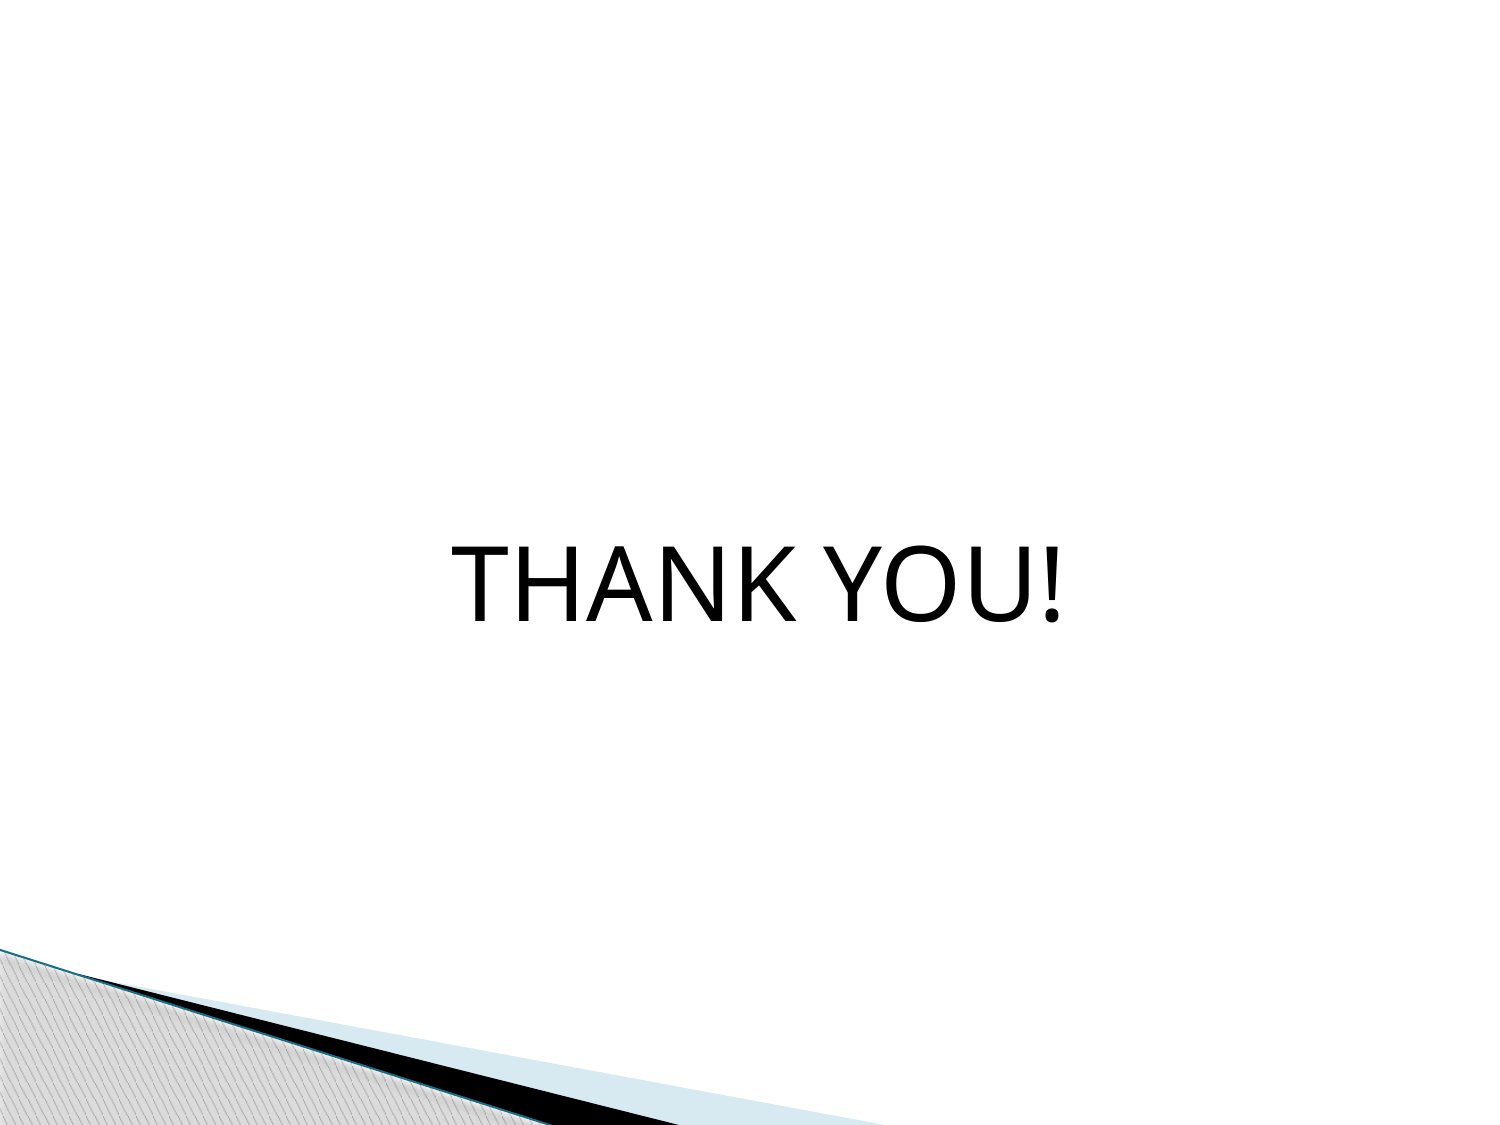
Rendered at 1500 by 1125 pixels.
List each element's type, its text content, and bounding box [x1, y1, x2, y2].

list THANK YOU! [75, 243, 1425, 986]
